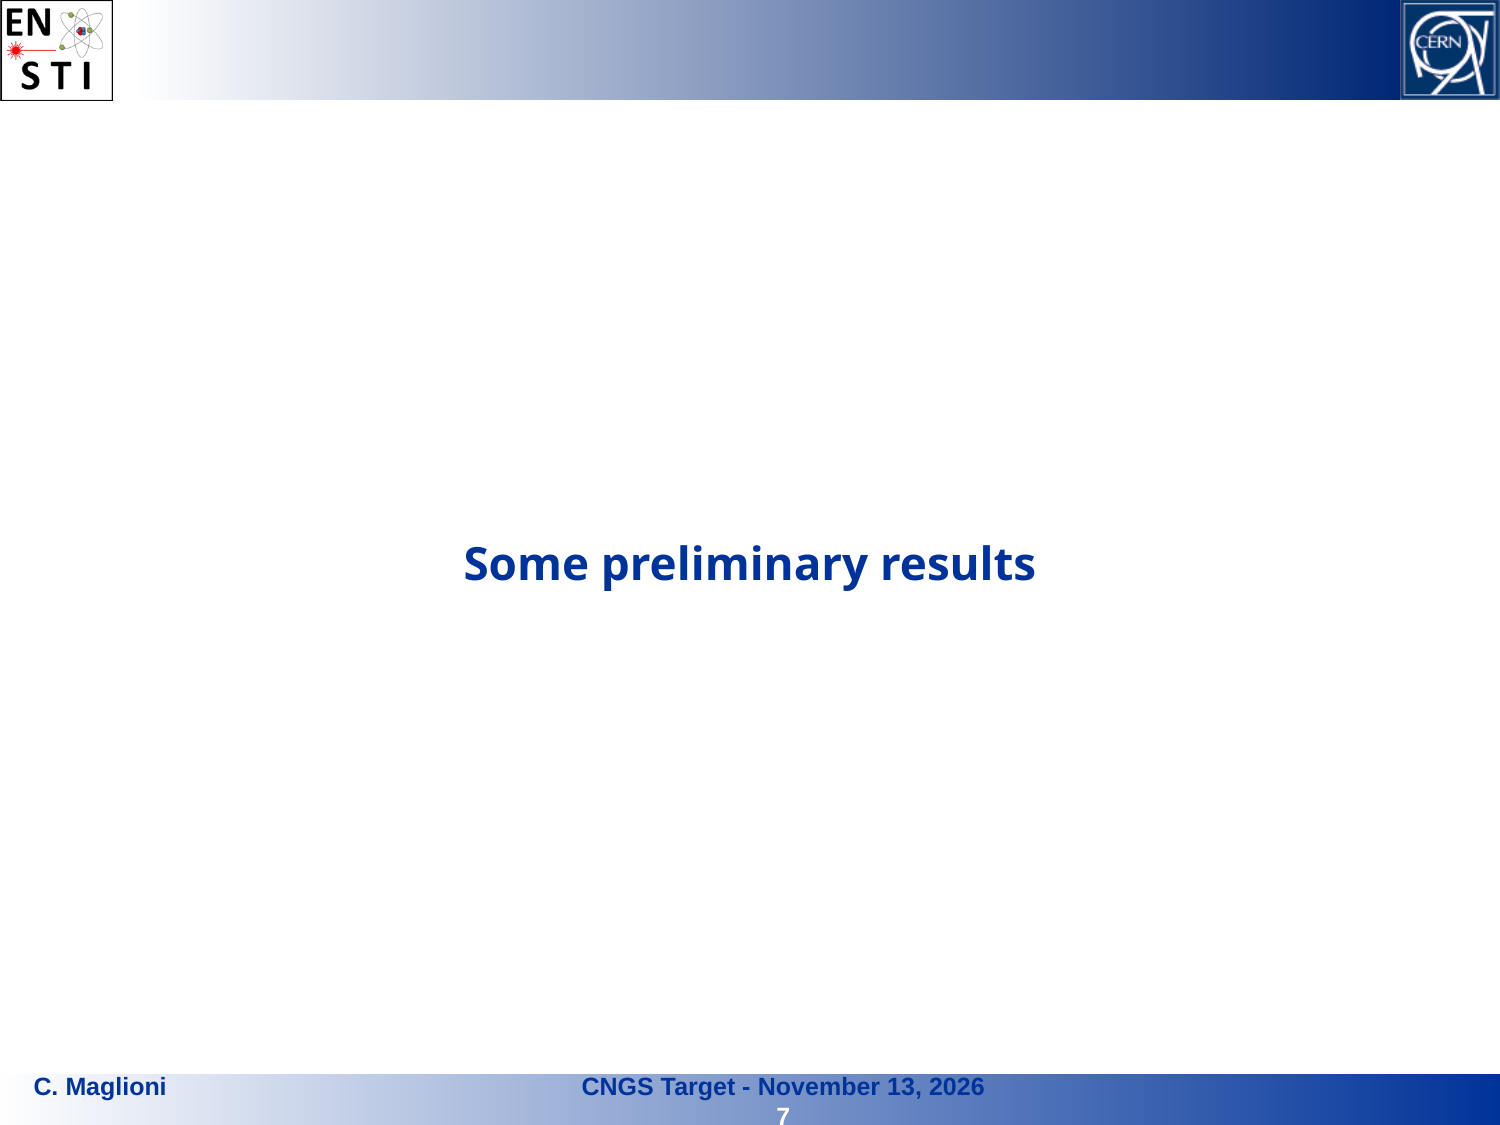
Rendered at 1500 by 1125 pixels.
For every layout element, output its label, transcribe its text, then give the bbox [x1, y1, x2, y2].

text_box C. Maglioni CNGS Target - October 18, 2011 7 [0, 1074, 1500, 1125]
title Some preliminary results [74, 512, 1426, 613]
picture [1399, 0, 1500, 101]
text_box [137, 0, 1397, 100]
picture [0, 0, 113, 101]
